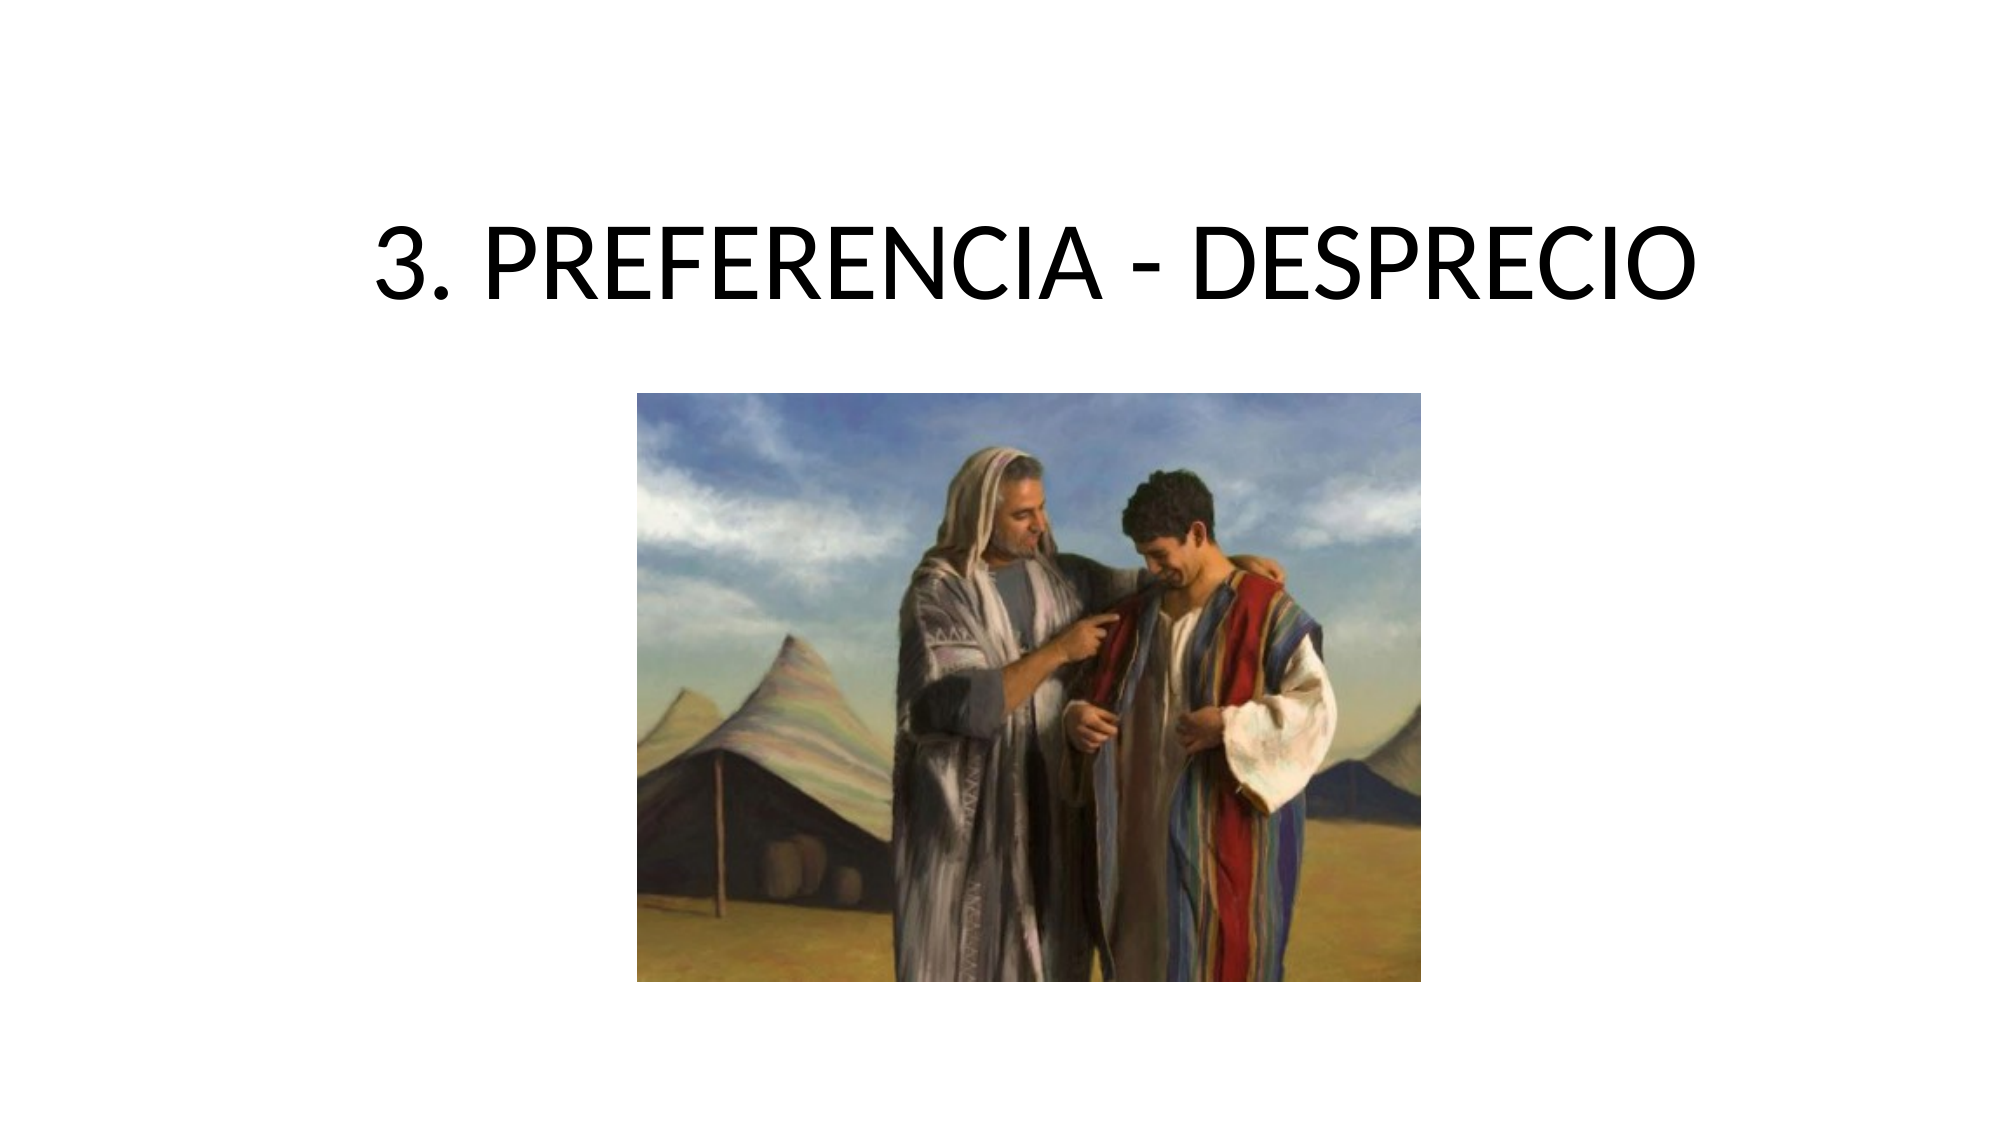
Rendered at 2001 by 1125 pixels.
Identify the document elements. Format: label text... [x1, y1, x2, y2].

picture [637, 393, 1421, 982]
list 3. PREFERENCIA - DESPRECIO [173, 194, 1898, 909]
